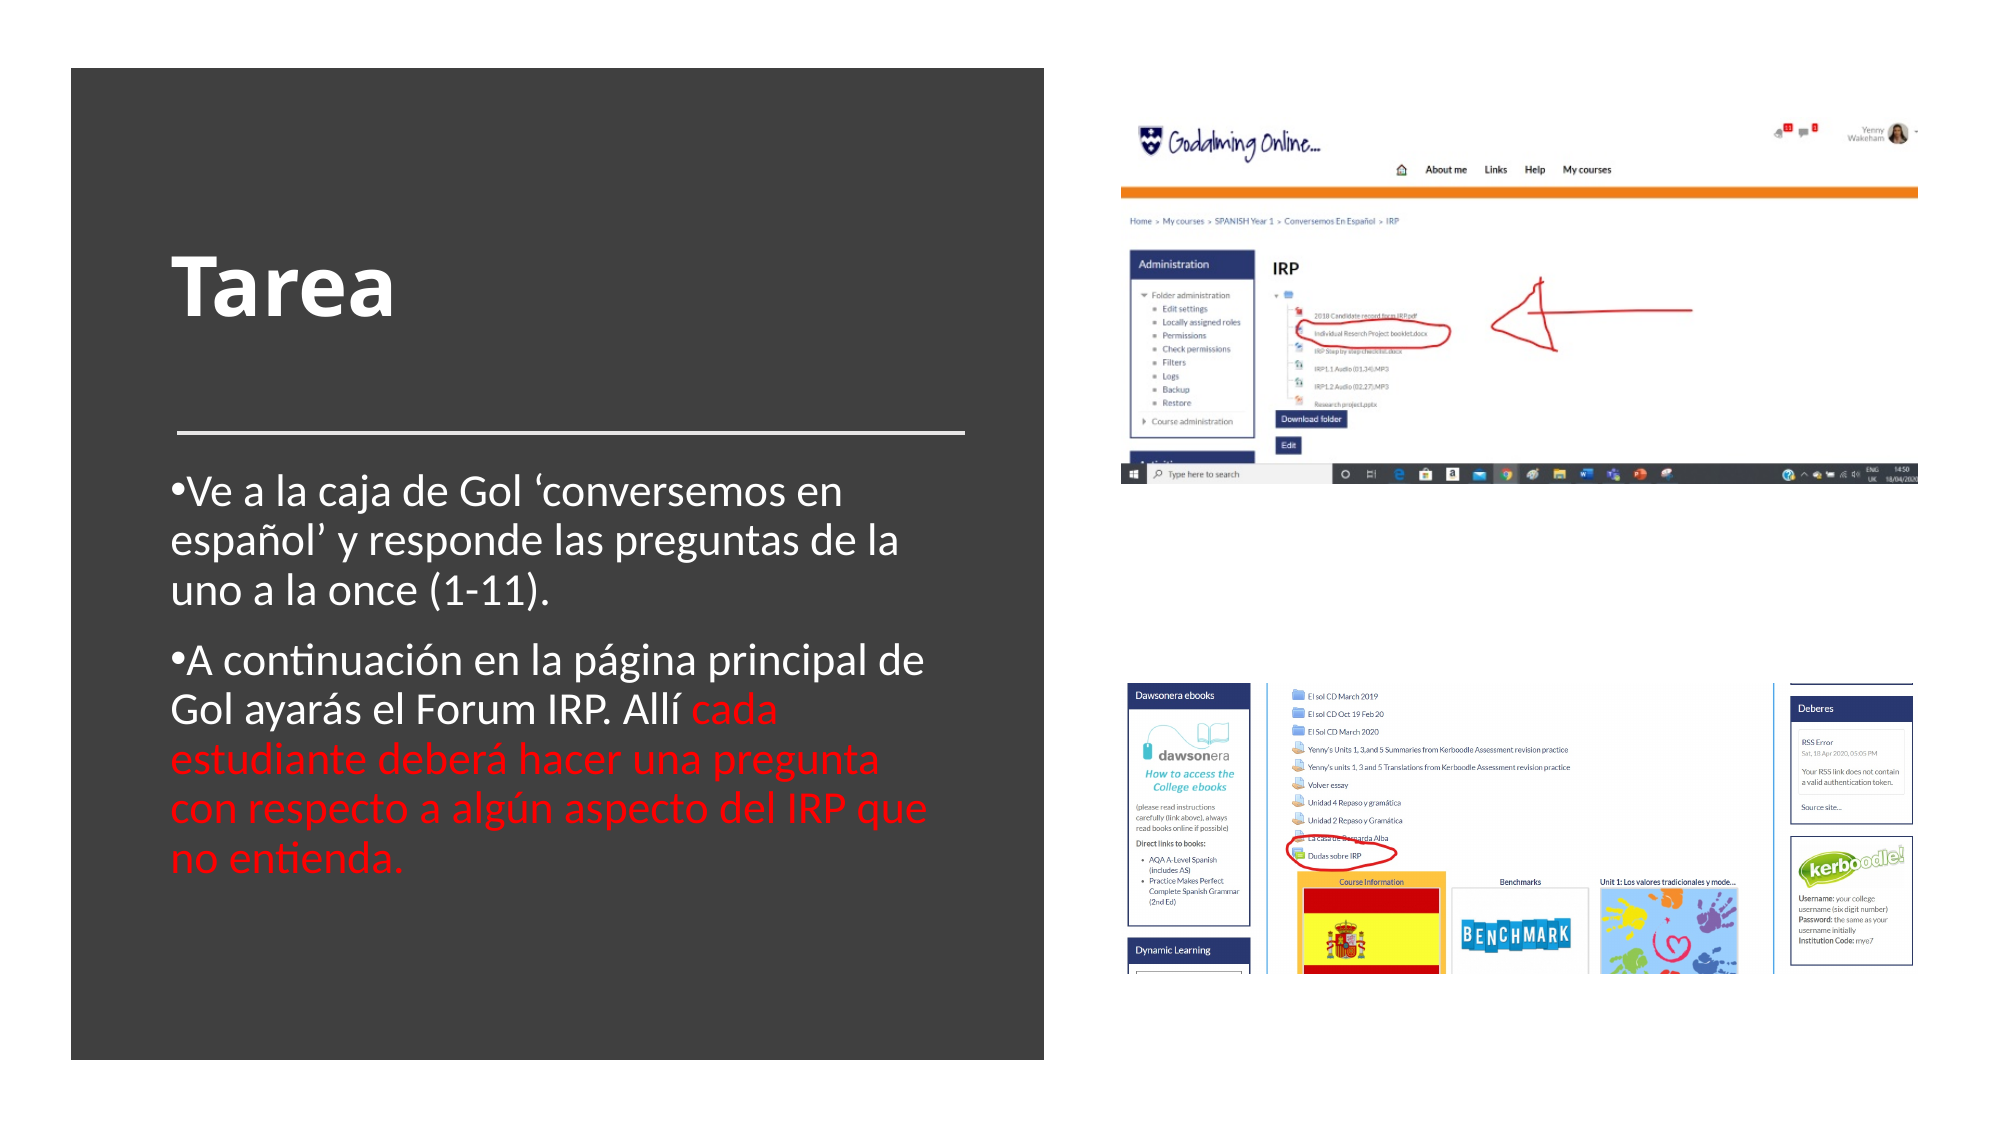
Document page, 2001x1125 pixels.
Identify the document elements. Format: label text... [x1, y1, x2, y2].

text_box [80, 77, 1035, 1050]
list Ve a la caja de Gol ‘conversemos en español’ y responde las preguntas de la uno a la once (1-11). A continuación en la página principal de Gol ayarás el Forum IRP. Allí cada estudiante deberá hacer una pregunta con respecto a algún aspecto del IRP que no entienda. [155, 459, 965, 950]
picture [1121, 683, 1918, 975]
title Tarea [155, 172, 965, 407]
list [1121, 117, 1918, 484]
